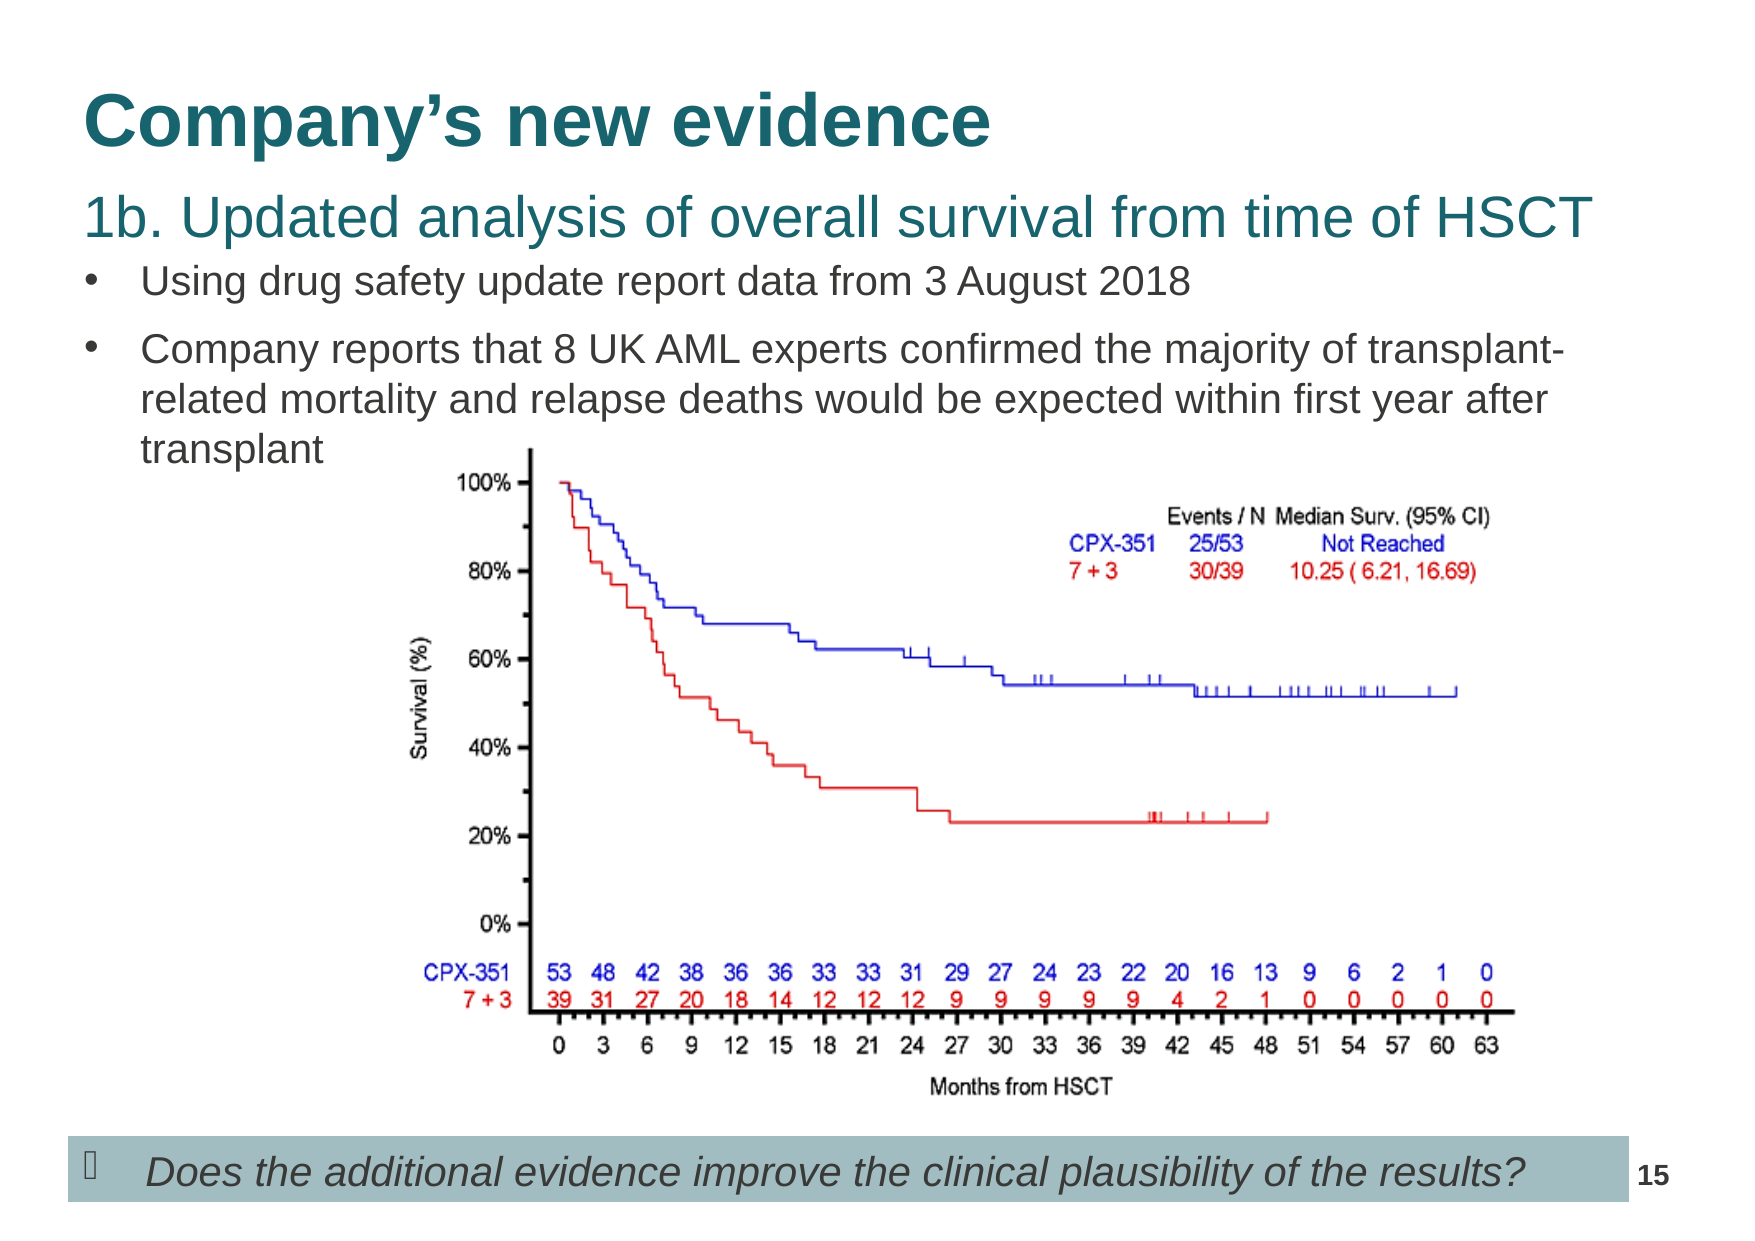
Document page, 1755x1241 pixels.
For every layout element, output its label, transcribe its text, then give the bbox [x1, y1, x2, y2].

picture [397, 438, 1527, 1107]
slide_number 15 [1629, 1136, 1670, 1192]
list Using drug safety update report data from 3 August 2018 Company reports that 8 UK AML experts confirmed the majority of transplant-related mortality and relapse deaths would be expected within first year after transplant [83, 253, 1670, 1106]
text_box Does the additional evidence improve the clinical plausibility of the results? [68, 1136, 1629, 1202]
title Company’s new evidence 1b. Updated analysis of overall survival from time of HSCT [83, 74, 1670, 200]
